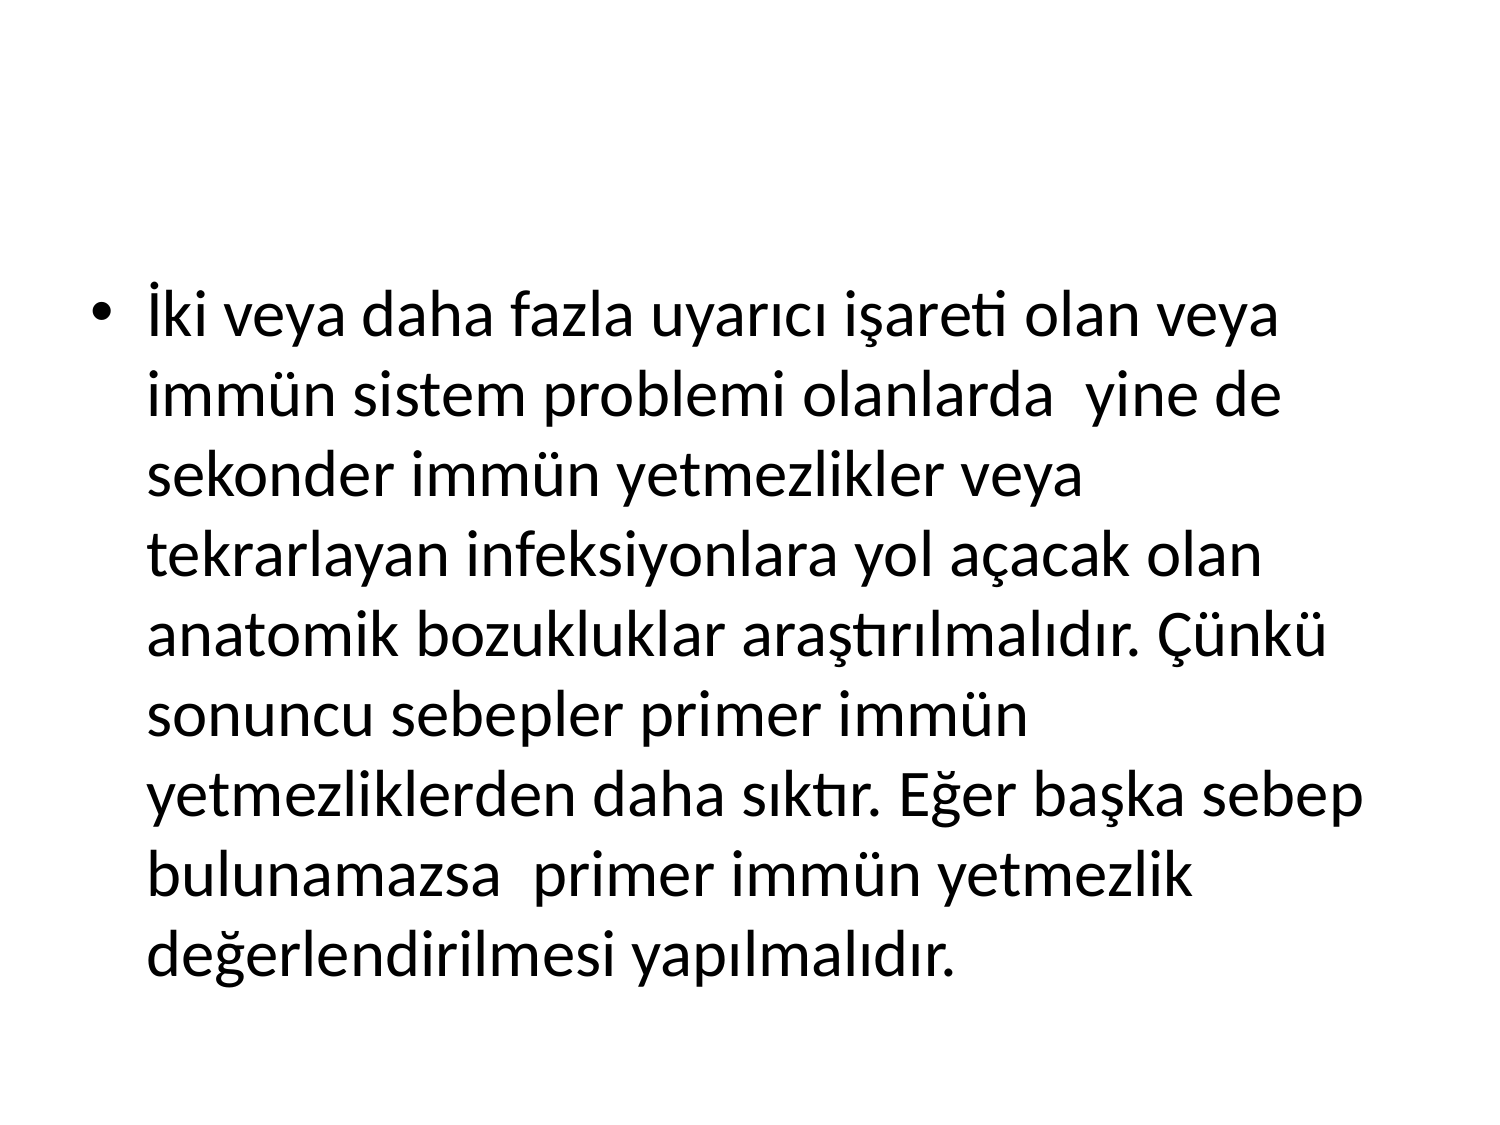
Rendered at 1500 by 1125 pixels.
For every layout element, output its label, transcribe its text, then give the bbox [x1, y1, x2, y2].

list İki veya daha fazla uyarıcı işareti olan veya immün sistem problemi olanlarda yine de sekonder immün yetmezlikler veya tekrarlayan infeksiyonlara yol açacak olan anatomik bozukluklar araştırılmalıdır. Çünkü sonuncu sebepler primer immün yetmezliklerden daha sıktır. Eğer başka sebep bulunamazsa primer immün yetmezlik değerlendirilmesi yapılmalıdır. [75, 262, 1425, 1005]
